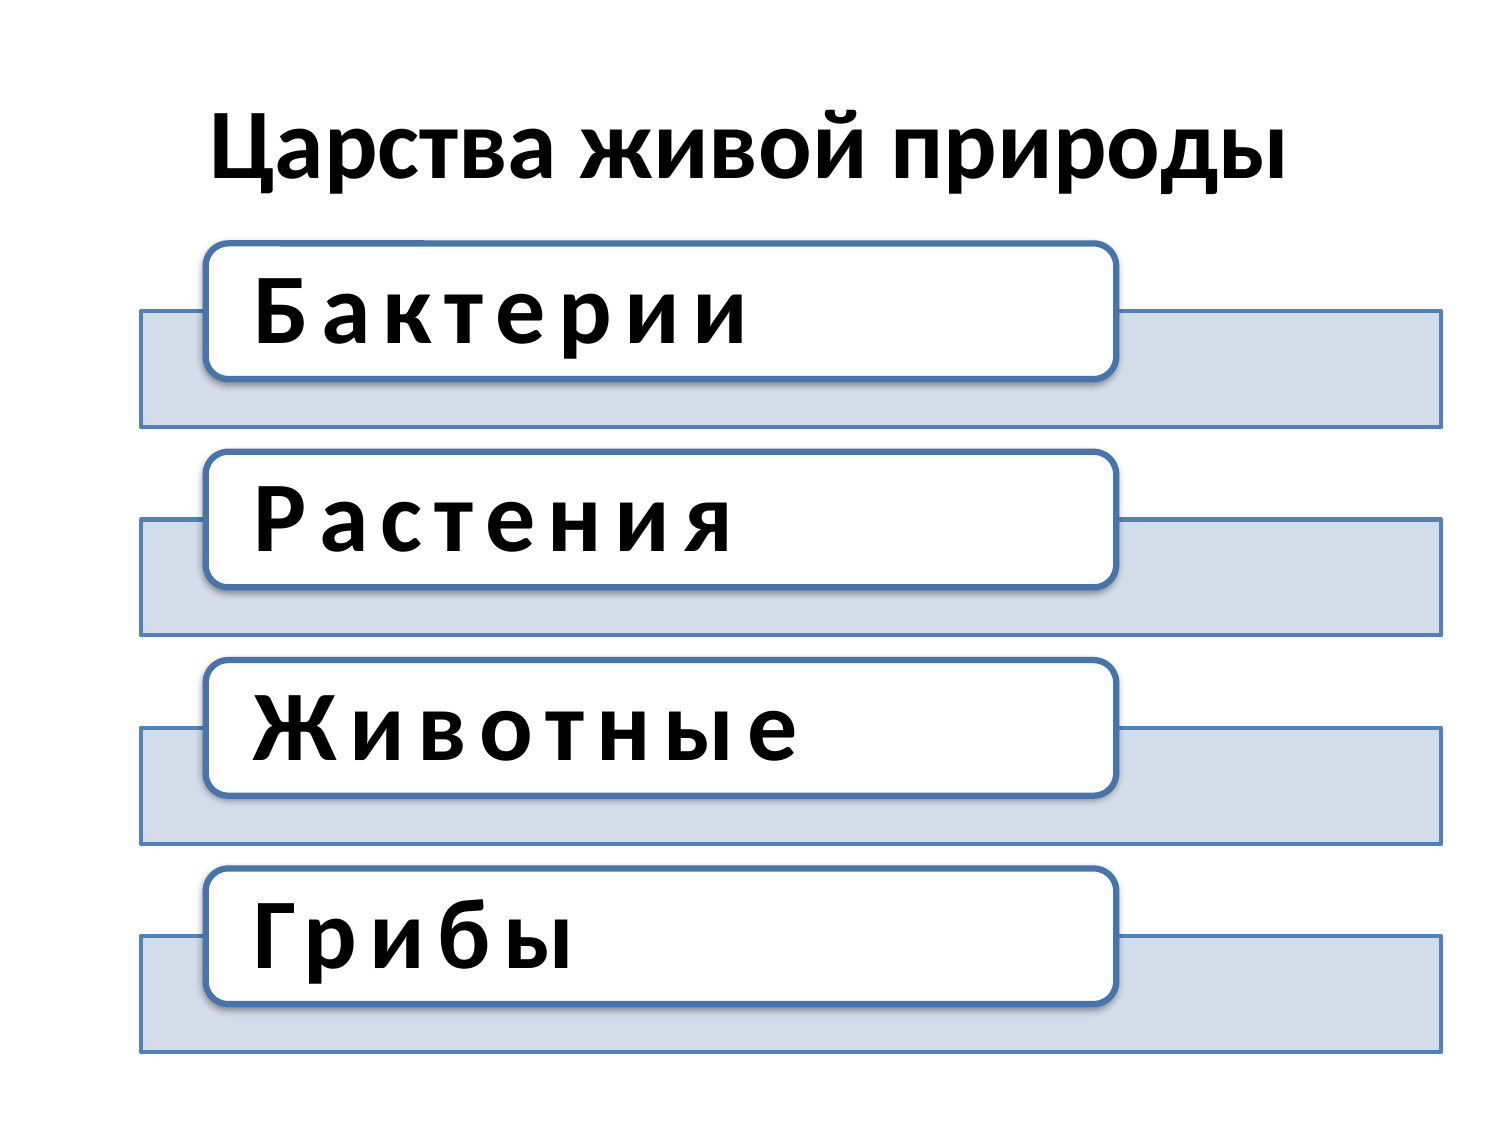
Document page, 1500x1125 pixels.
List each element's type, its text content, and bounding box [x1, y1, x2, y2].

title Царства живой природы [75, 45, 1425, 233]
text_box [140, 228, 1442, 1067]
